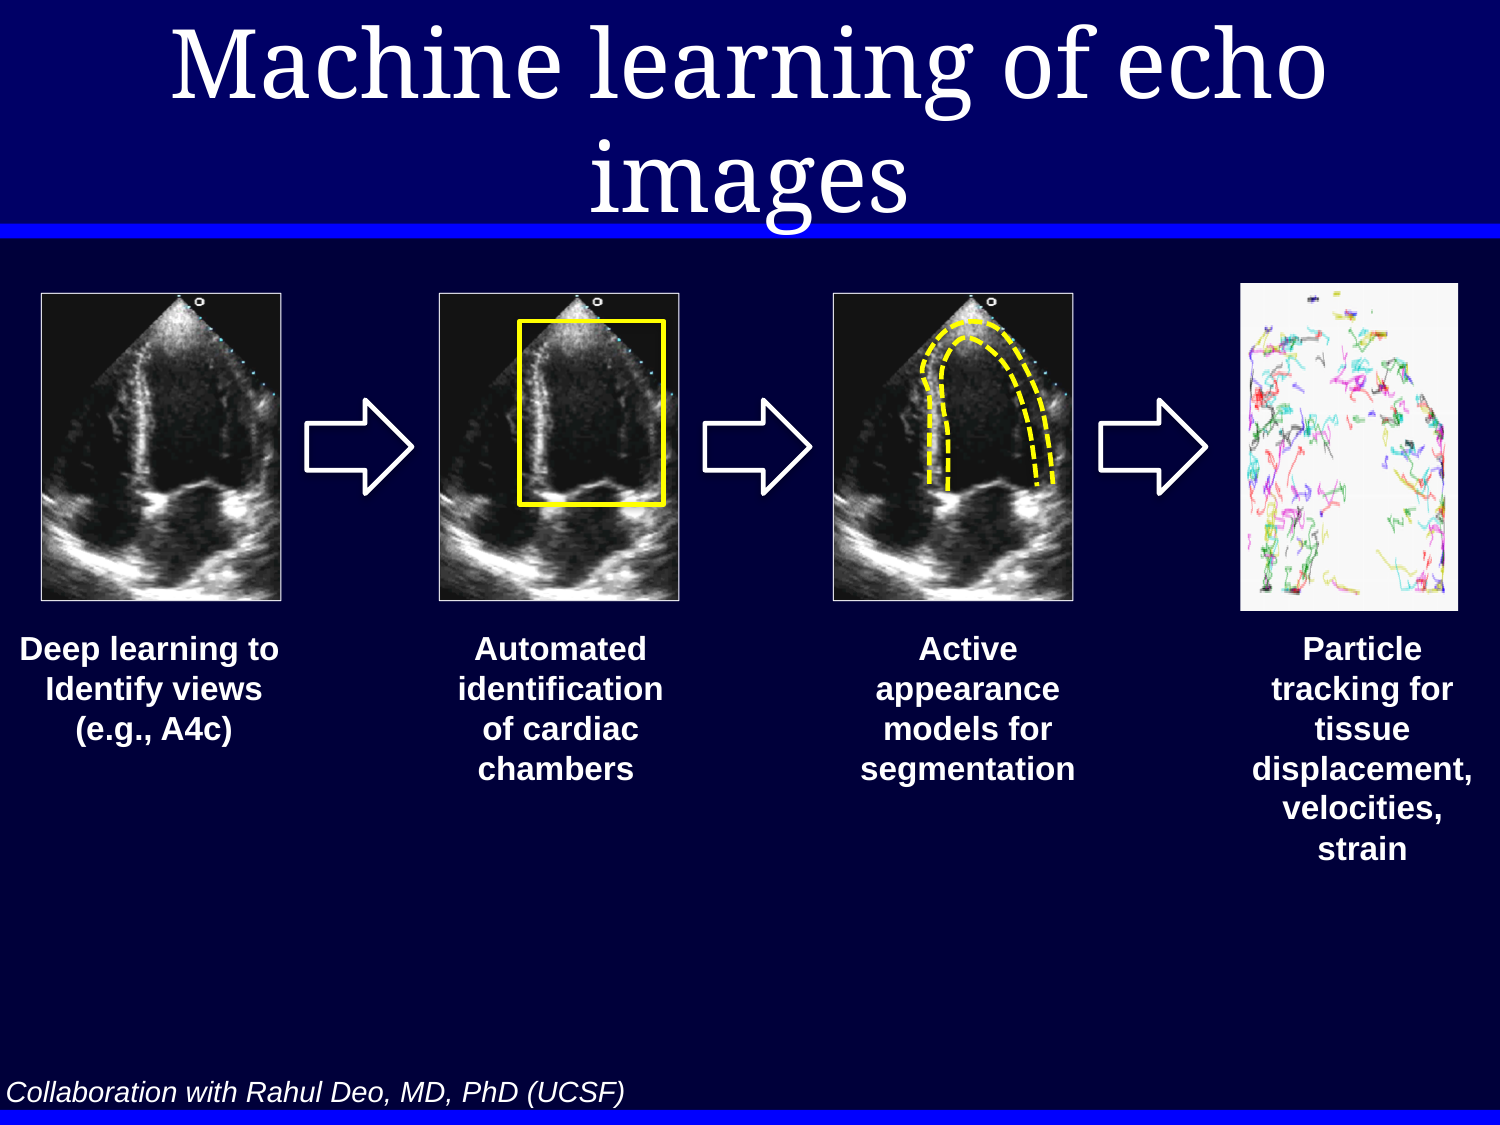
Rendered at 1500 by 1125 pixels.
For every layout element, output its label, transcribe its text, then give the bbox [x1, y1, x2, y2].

title Machine learning of echo images [0, 23, 1500, 211]
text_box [438, 291, 681, 602]
text_box Collaboration with Rahul Deo, MD, PhD (UCSF) [0, 1065, 834, 1116]
text_box [1099, 399, 1207, 495]
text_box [832, 291, 1074, 602]
text_box Active appearance models for segmentation [830, 619, 1106, 795]
text_box Particle tracking for tissue displacement, velocities, strain [1225, 619, 1500, 874]
picture [1240, 282, 1459, 611]
text_box Deep learning to Identify views (e.g., A4c) [4, 619, 304, 755]
text_box Automated identification of cardiac chambers [423, 619, 699, 795]
picture [40, 291, 283, 602]
text_box [305, 399, 413, 495]
text_box [704, 399, 811, 495]
